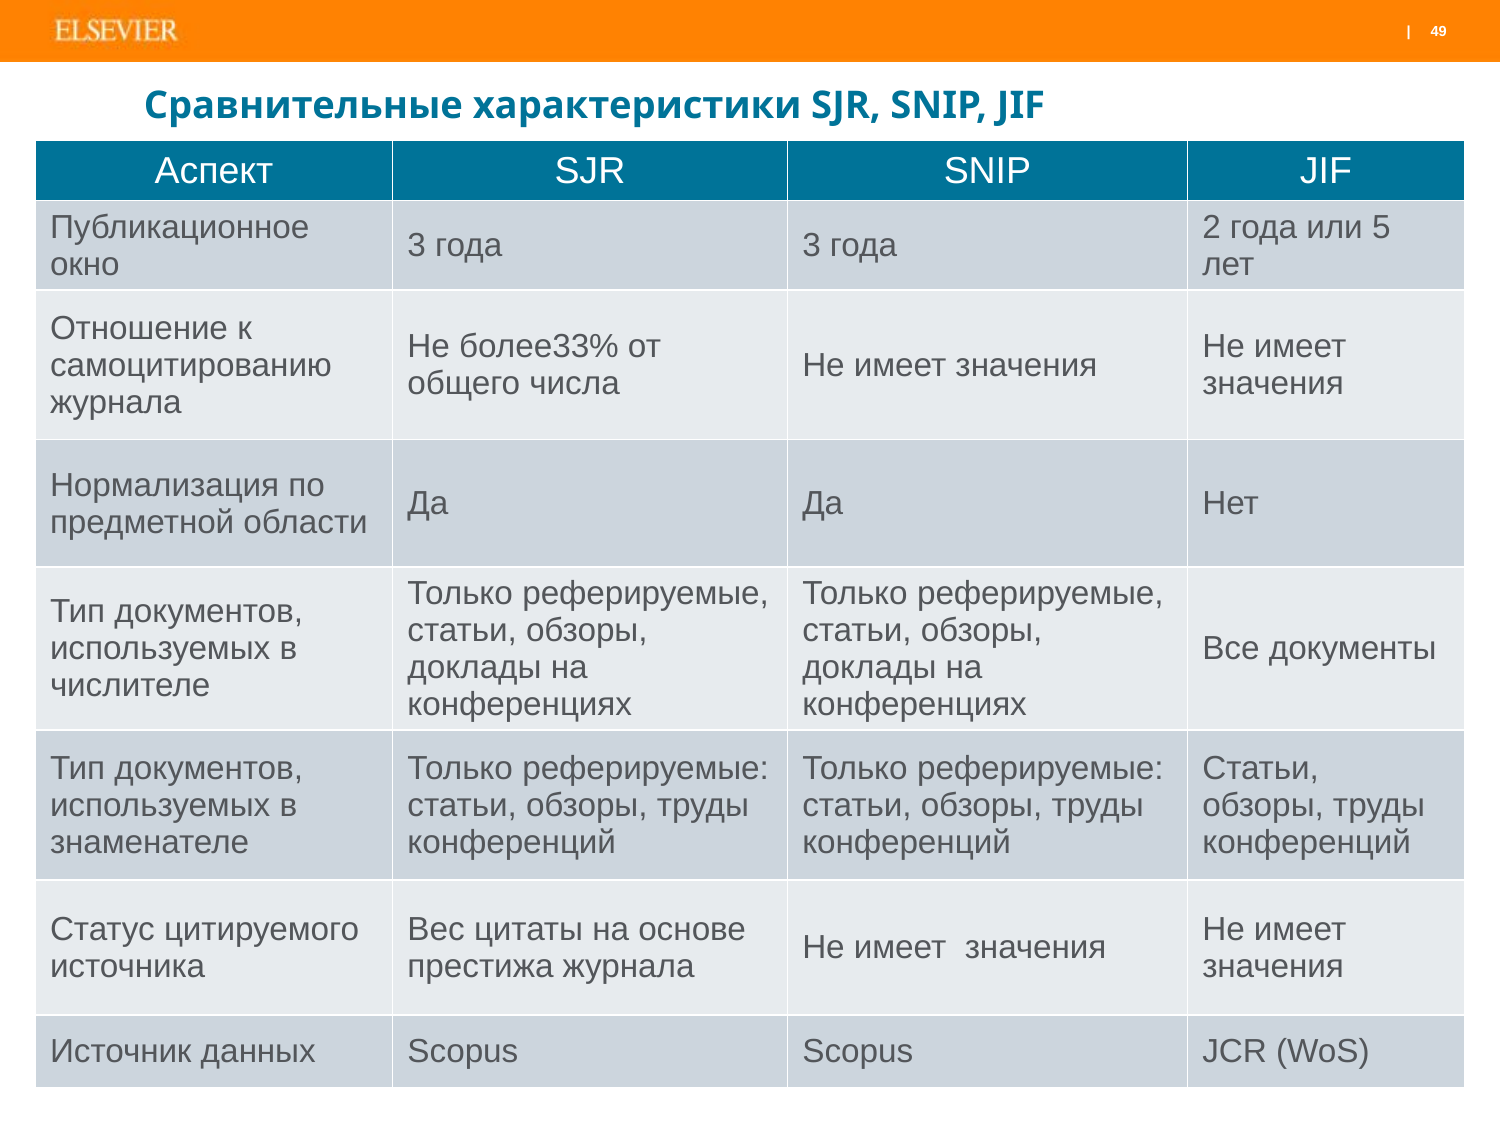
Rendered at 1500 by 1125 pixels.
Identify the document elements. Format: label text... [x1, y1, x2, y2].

table_header SJR [393, 141, 787, 200]
table_header JIF [1188, 141, 1464, 200]
table_cell Да [393, 440, 787, 566]
table_cell Тип документов, используемых в знаменателе [36, 731, 392, 879]
table_cell Не имеет значения [1188, 291, 1464, 439]
table_cell Только реферируемые: статьи, обзоры, труды конференций [393, 731, 787, 879]
table_header Аспект [36, 141, 392, 200]
table_cell Только реферируемые, статьи, обзоры, доклады на конференциях [393, 568, 787, 729]
table_cell 2 года или 5 лет [1188, 201, 1464, 289]
table_cell Scopus [788, 1016, 1187, 1087]
table_cell Не имеет значения [788, 291, 1187, 439]
table_cell Все документы [1188, 568, 1464, 729]
table_cell Публикационное окно [36, 201, 392, 289]
table_cell Да [788, 440, 1187, 566]
picture [0, 0, 1500, 62]
table_cell Статьи, обзоры, труды конференций [1188, 731, 1464, 879]
table_cell Не более33% от общего числа [393, 291, 787, 439]
table_cell Статус цитируемого источника [36, 881, 392, 1014]
table_cell Нет [1188, 440, 1464, 566]
table_cell 3 года [393, 201, 787, 289]
table_cell Только реферируемые: статьи, обзоры, труды конференций [788, 731, 1187, 879]
table_cell Отношение к самоцитированию журнала [36, 291, 392, 439]
table_cell Не имеет значения [788, 881, 1187, 1014]
table_cell JCR (WoS) [1188, 1016, 1464, 1087]
table_cell Scopus [393, 1016, 787, 1087]
title Сравнительные характеристики SJR, SNIP, JIF [128, 70, 1379, 138]
table_cell Вес цитаты на основе престижа журнала [393, 881, 787, 1014]
table_cell Не имеет значения [1188, 881, 1464, 1014]
table_header SNIP [788, 141, 1187, 200]
table_cell Источник данных [36, 1016, 392, 1087]
table_cell 3 года [788, 201, 1187, 289]
table_cell Нормализация по предметной области [36, 440, 392, 566]
table_cell Только реферируемые, статьи, обзоры, доклады на конференциях [788, 568, 1187, 729]
table_cell Тип документов, используемых в числителе [36, 568, 392, 729]
